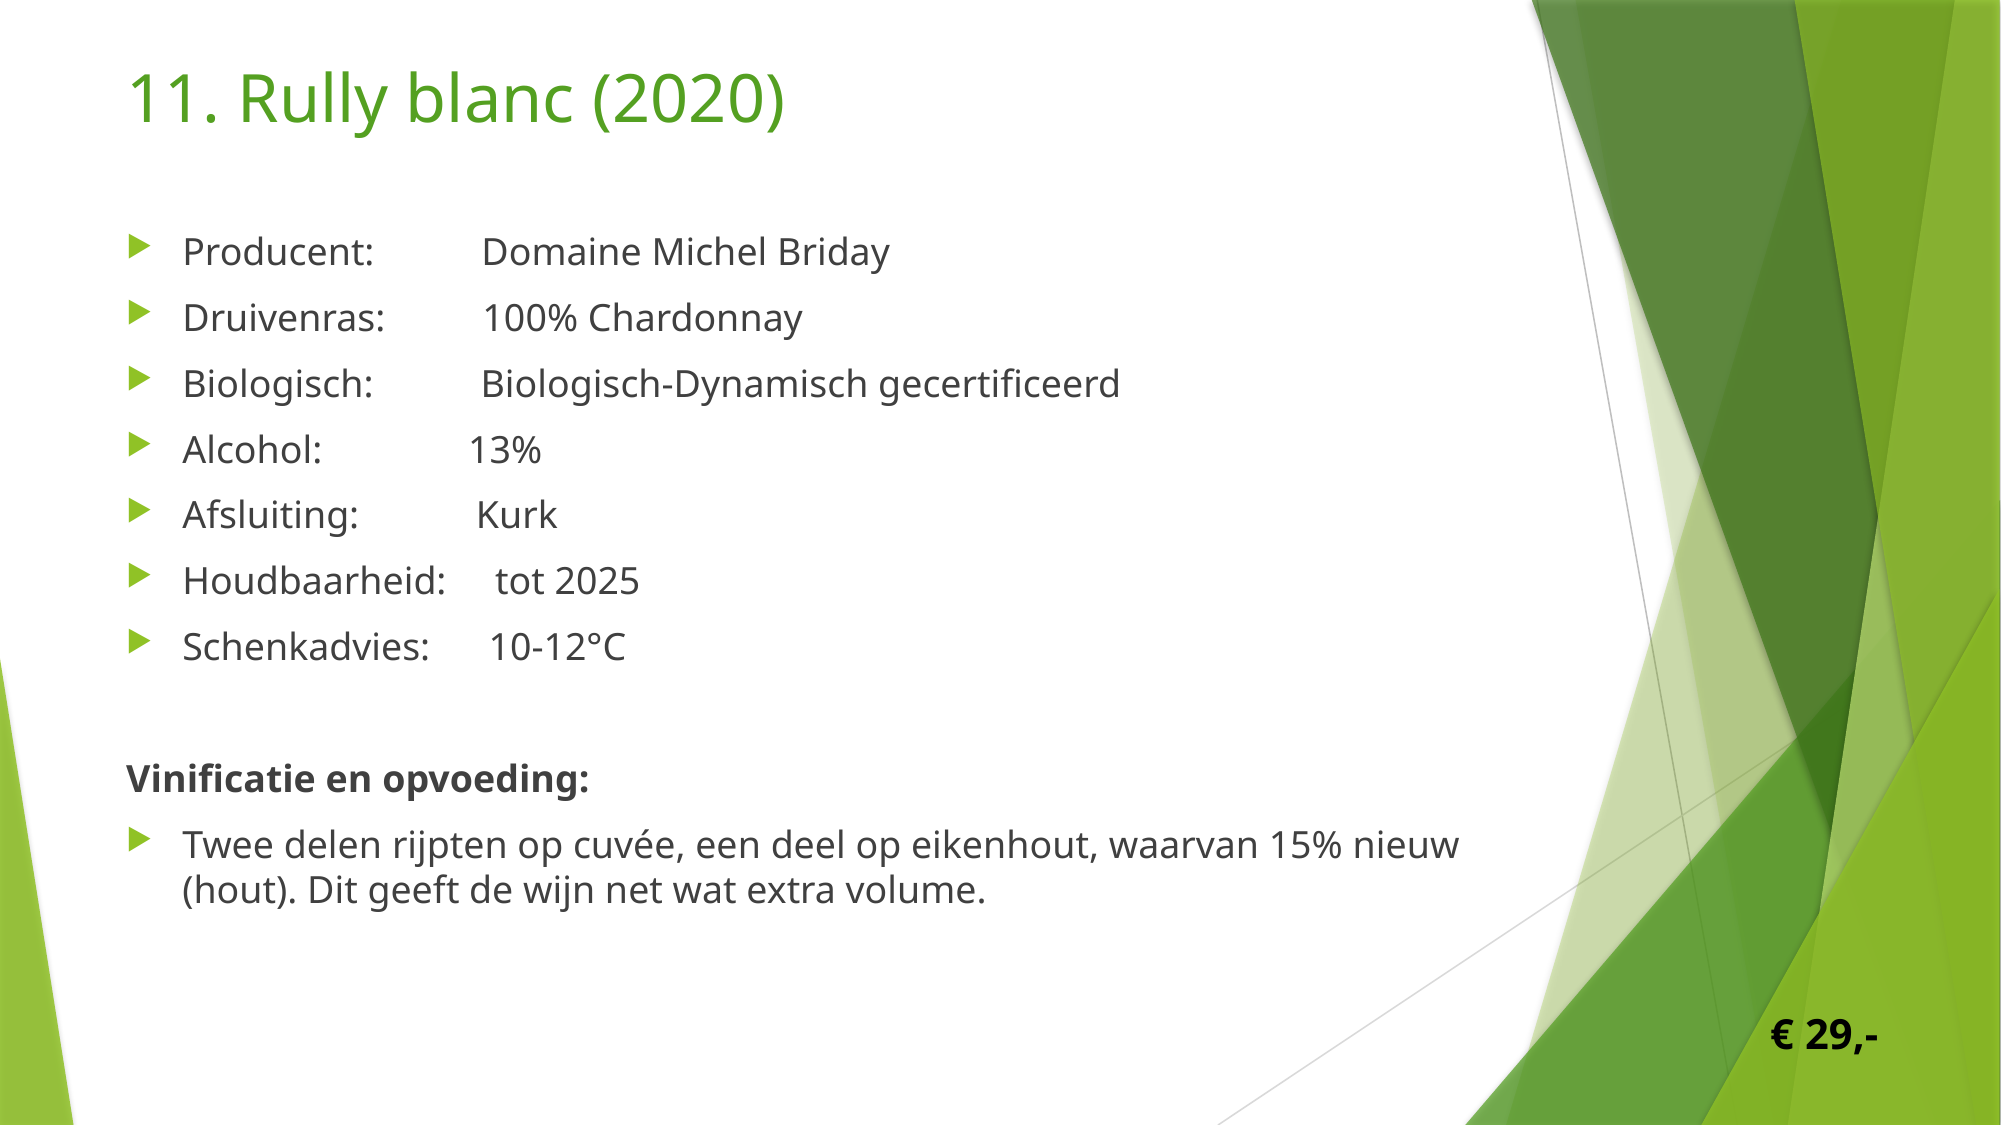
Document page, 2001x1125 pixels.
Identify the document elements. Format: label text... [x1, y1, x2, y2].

title 11. Rully blanc (2020) [111, 48, 1522, 154]
text_box € 29,- [1755, 999, 1962, 1065]
list Producent: Domaine Michel Briday Druivenras: 100% Chardonnay Biologisch: Biologisch-Dynamisch gecertificeerd Alcohol: 13% Afsluiting: Kurk Houdbaarheid: tot 2025 Schenkadvies: 10-12°C Vinificatie en opvoeding: Twee delen rijpten op cuvée, een deel op eikenhout, waarvan 15% nieuw (hout). Dit geeft de wijn net wat extra volume. [111, 220, 1522, 968]
